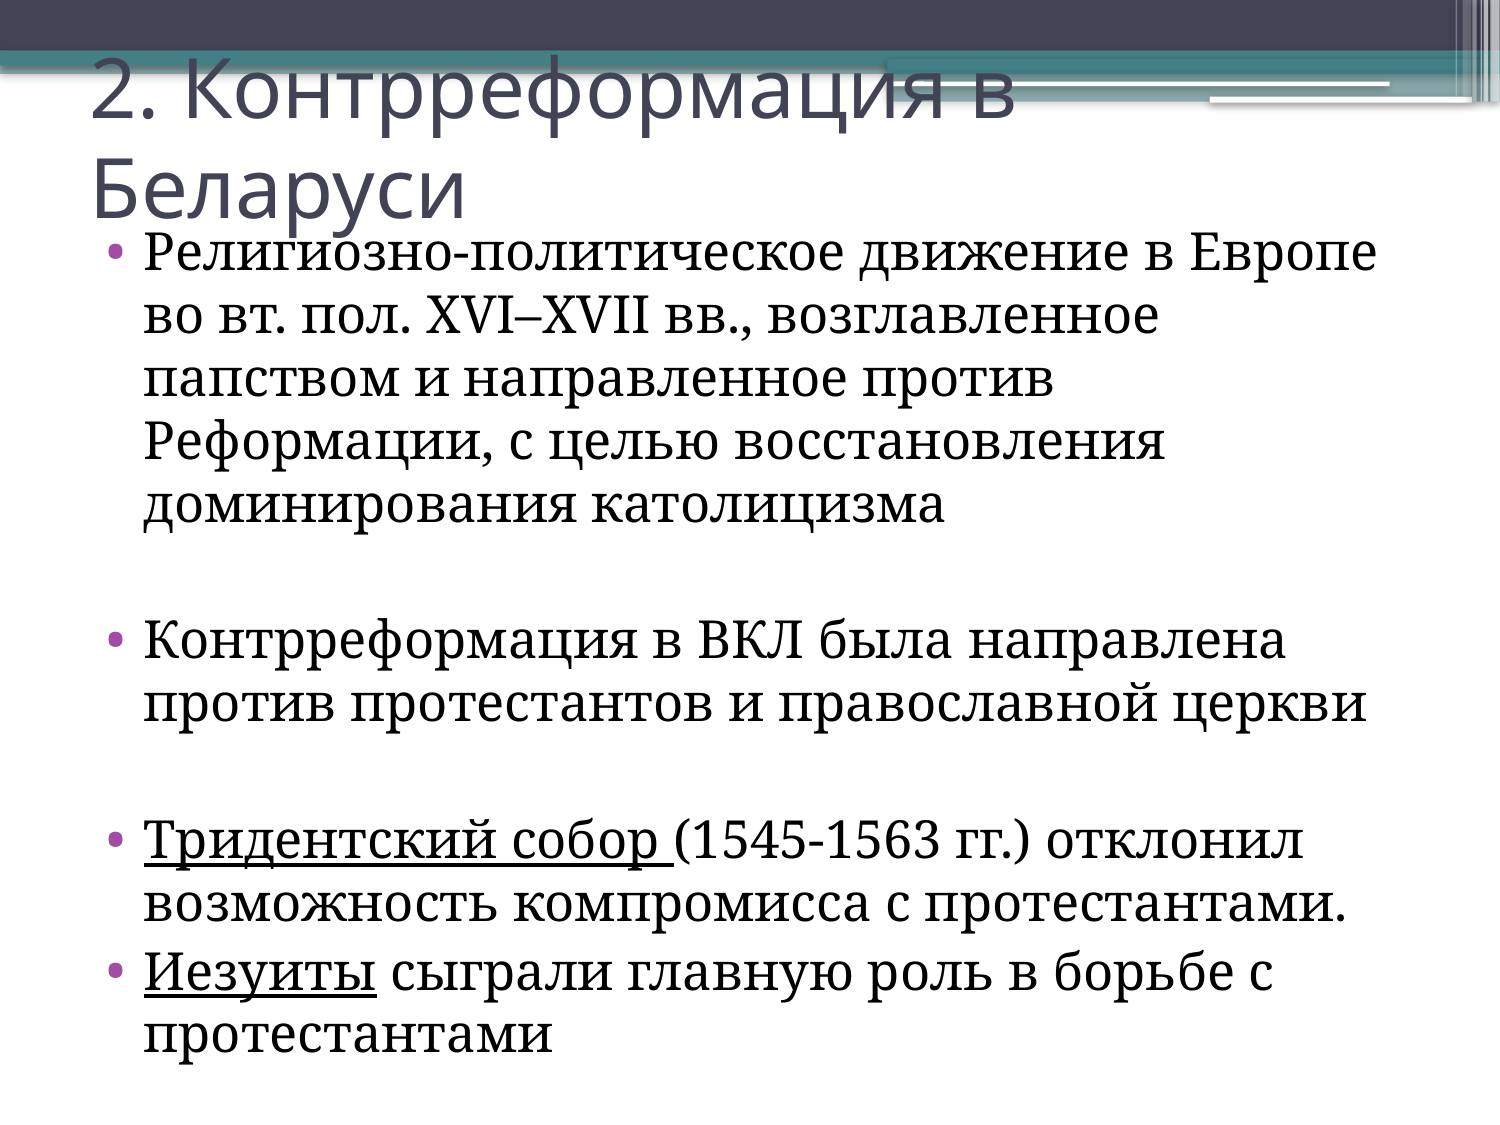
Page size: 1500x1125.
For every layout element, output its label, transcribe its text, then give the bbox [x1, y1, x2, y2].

list Религиозно-политическое движение в Европе во вт. пол. XVI–XVII вв., возглавленное папством и направленное против Реформации, с целью восстановления доминирования католицизма Контрреформация в ВКЛ была направлена против протестантов и православной церкви Тридентский собор (1545-1563 гг.) отклонил возможность компромисса с протестантами. Иезуиты сыграли главную роль в борьбе с протестантами [75, 210, 1425, 1079]
title 2. Контрреформация в Беларуси [75, 70, 1425, 200]
